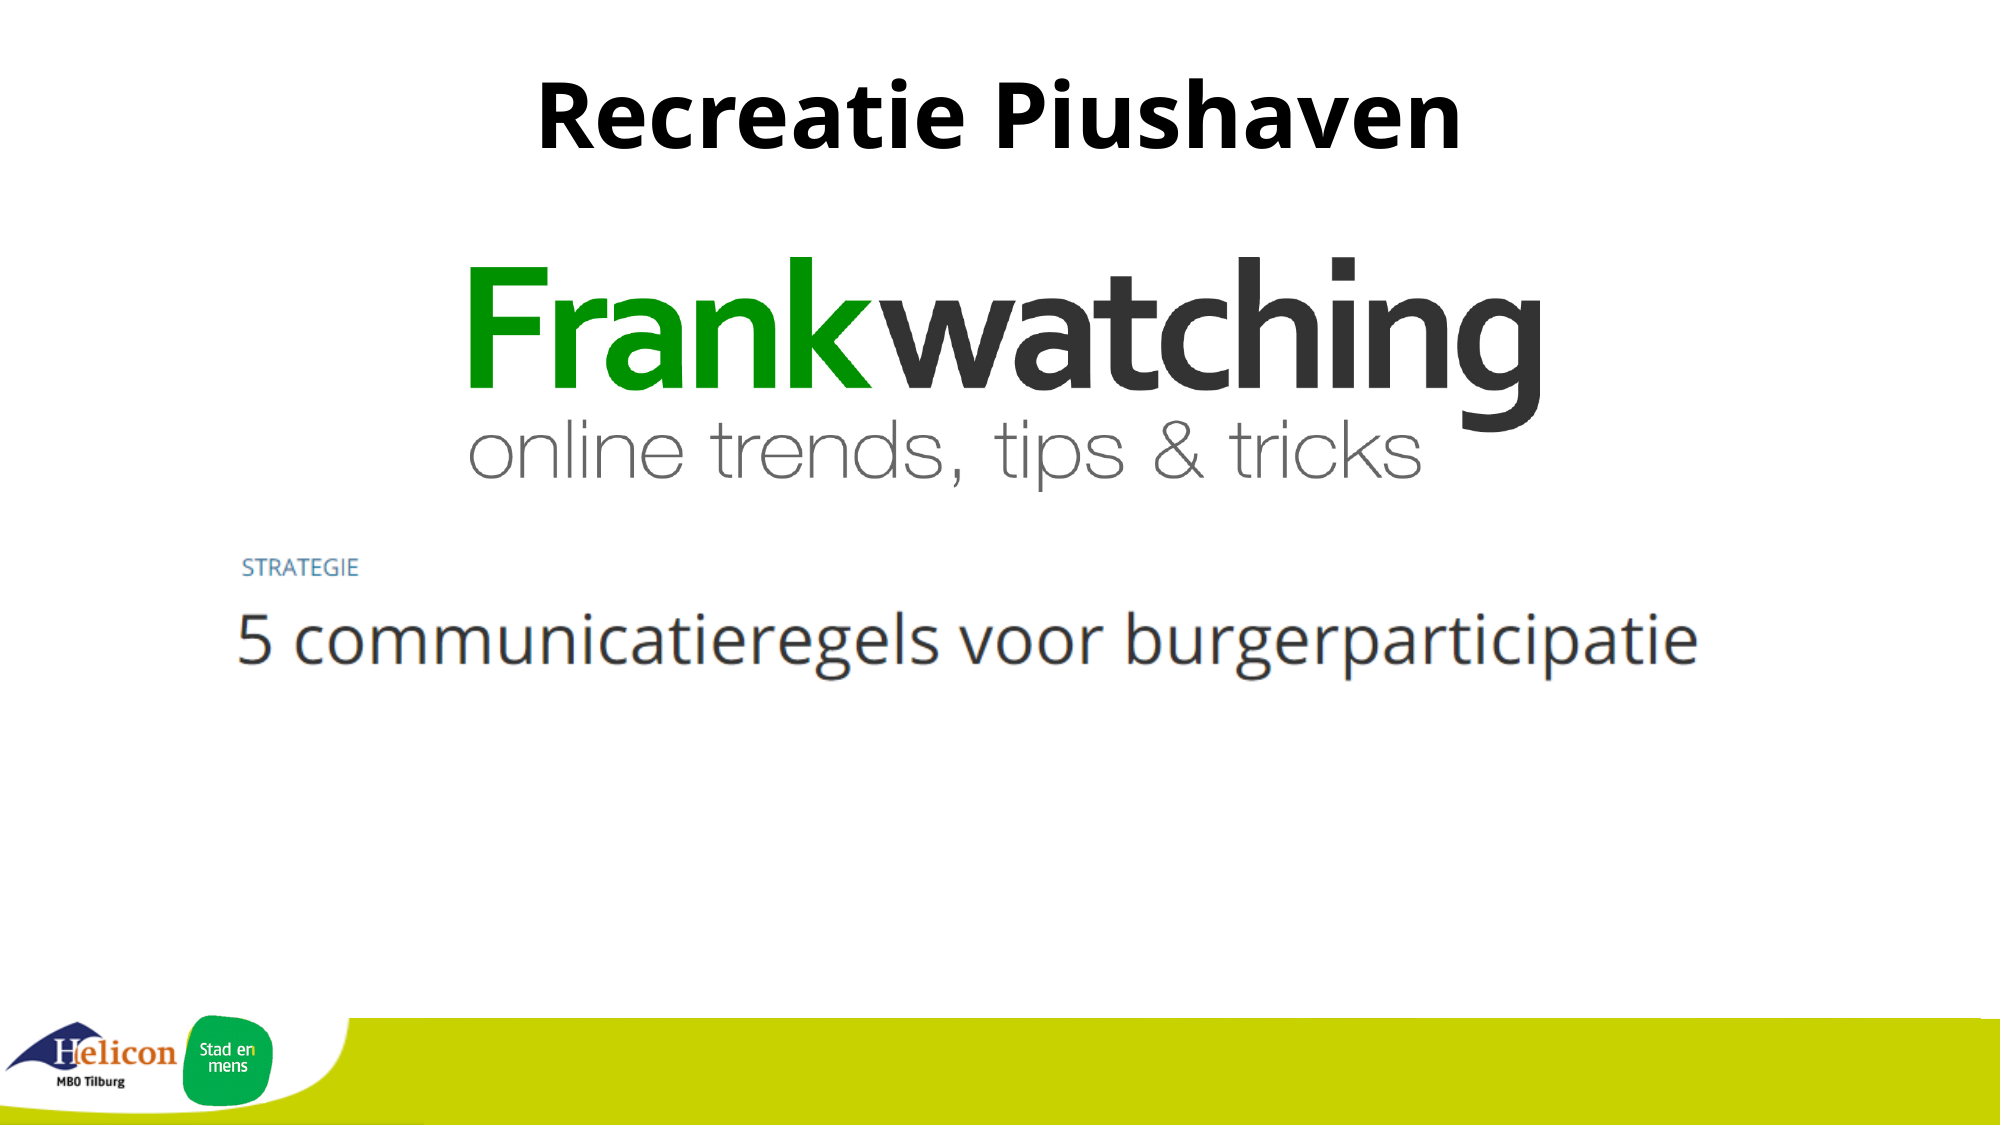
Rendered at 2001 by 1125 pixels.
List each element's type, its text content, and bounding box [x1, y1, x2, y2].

title Recreatie Piushaven [249, 61, 1751, 445]
picture [205, 211, 1795, 713]
picture [0, 1013, 424, 1125]
